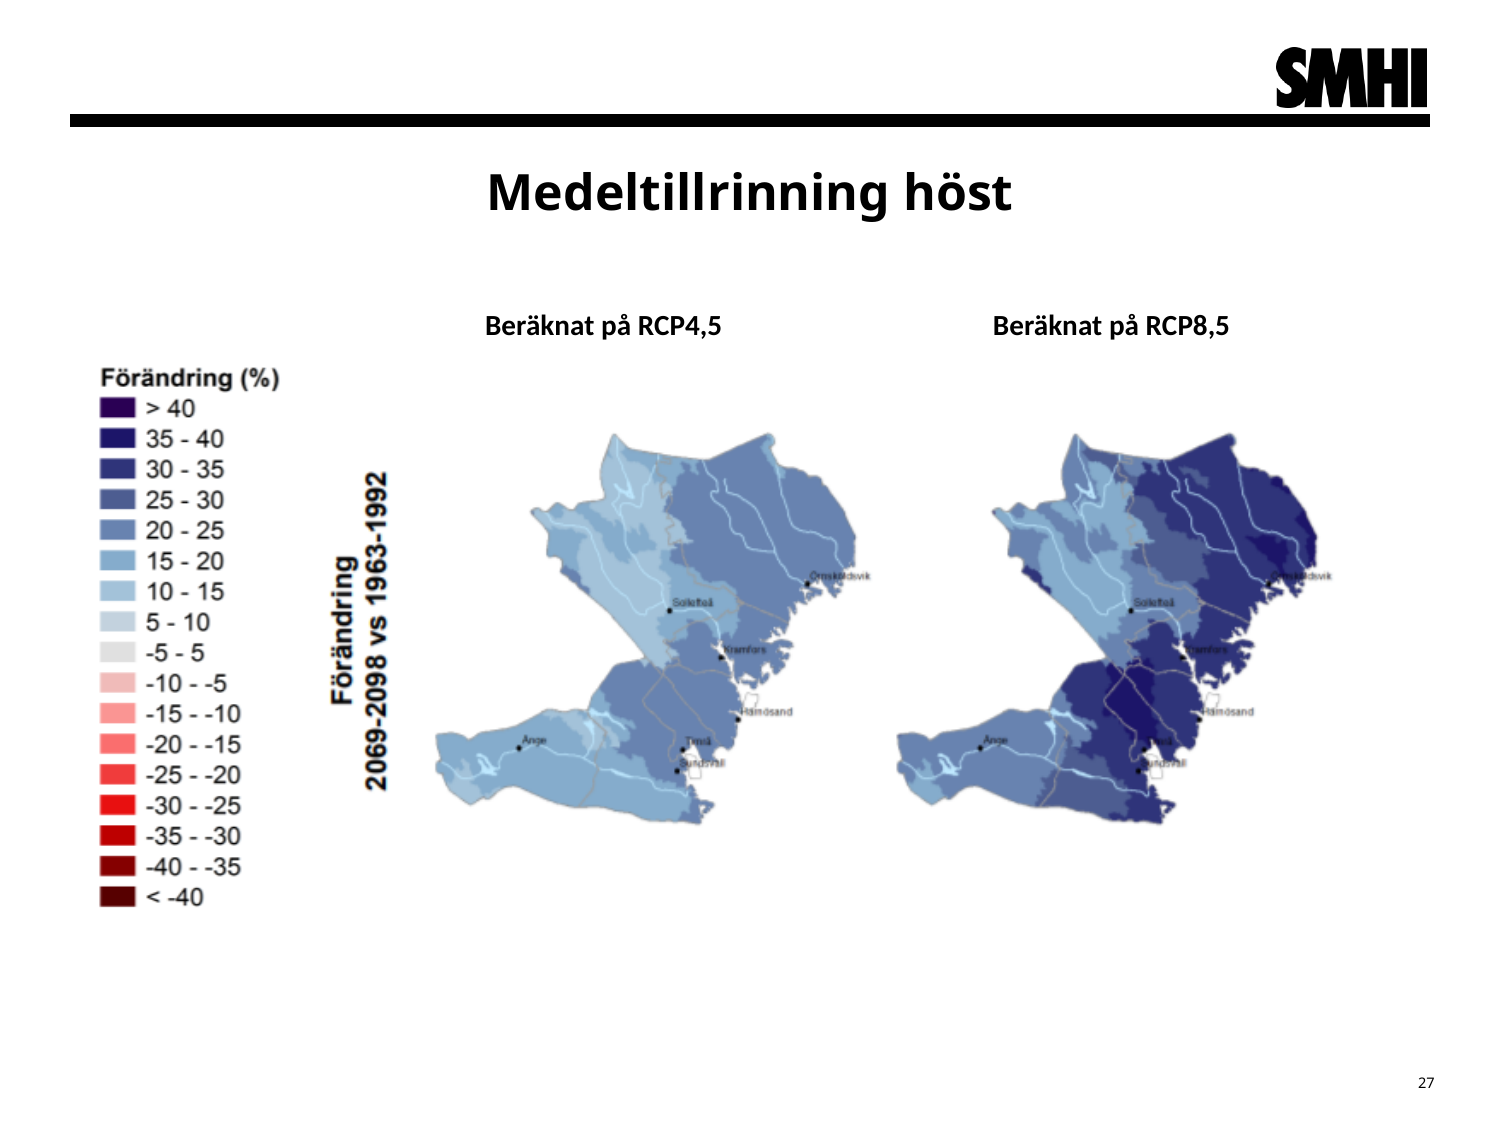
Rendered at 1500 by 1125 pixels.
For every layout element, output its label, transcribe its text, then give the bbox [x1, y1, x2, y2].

text_box Beräknat på RCP8,5 [978, 299, 1246, 350]
text_box Medeltillrinning höst [124, 121, 1377, 220]
picture [85, 349, 1353, 929]
text_box Beräknat på RCP4,5 [470, 299, 738, 350]
picture [1276, 47, 1427, 108]
slide_number 27 [1350, 1073, 1435, 1093]
